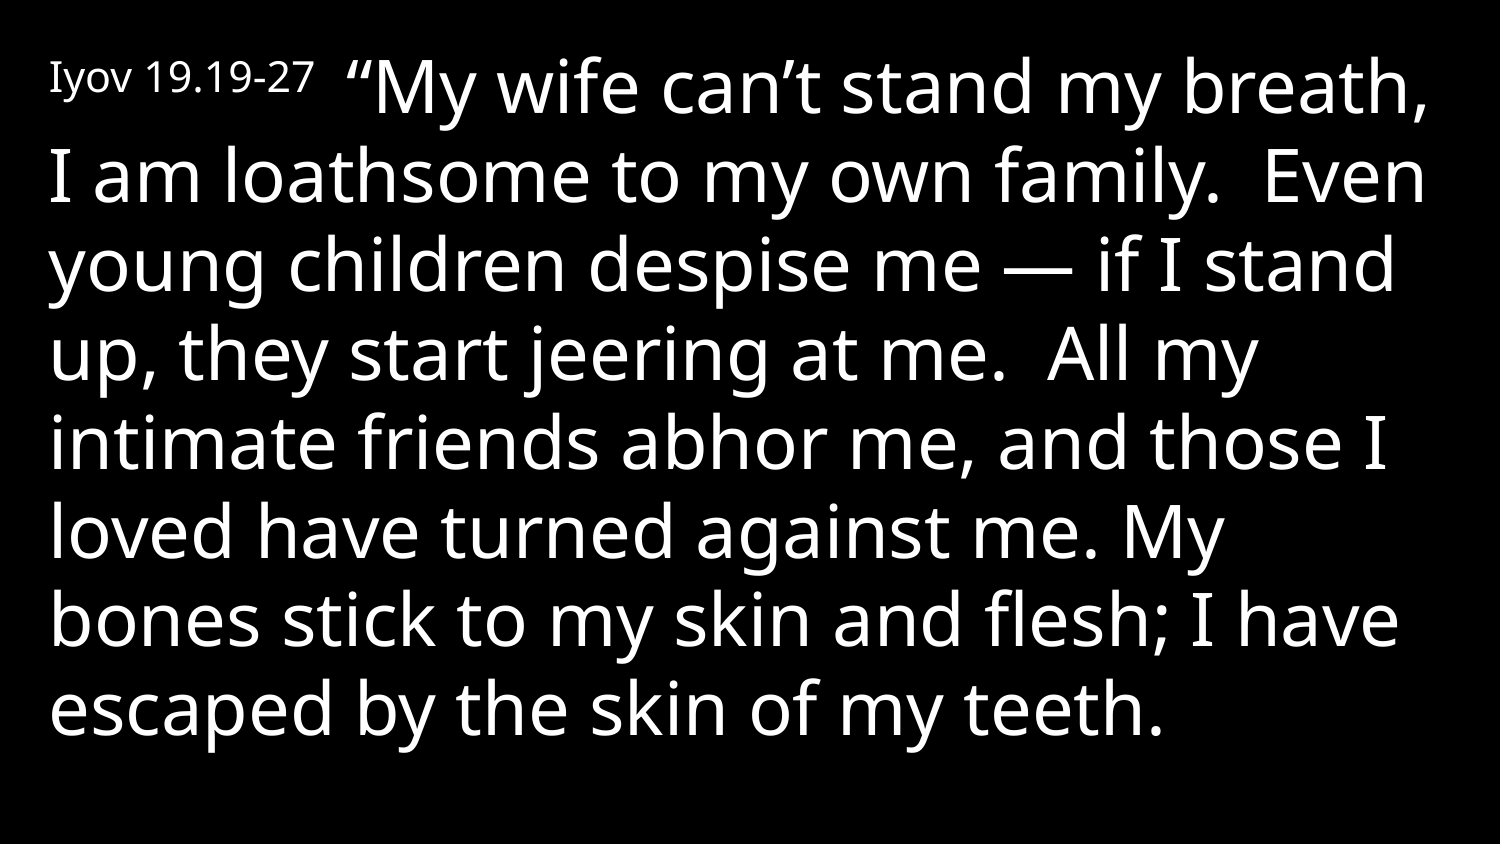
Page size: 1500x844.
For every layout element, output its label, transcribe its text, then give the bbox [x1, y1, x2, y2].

subtitle Iyov 19.19-27 “My wife can’t stand my breath, I am loathsome to my own family. Even young children despise me — if I stand up, they start jeering at me. All my intimate friends abhor me, and those I loved have turned against me. My bones stick to my skin and flesh; I have escaped by the skin of my teeth. [37, 34, 1463, 822]
